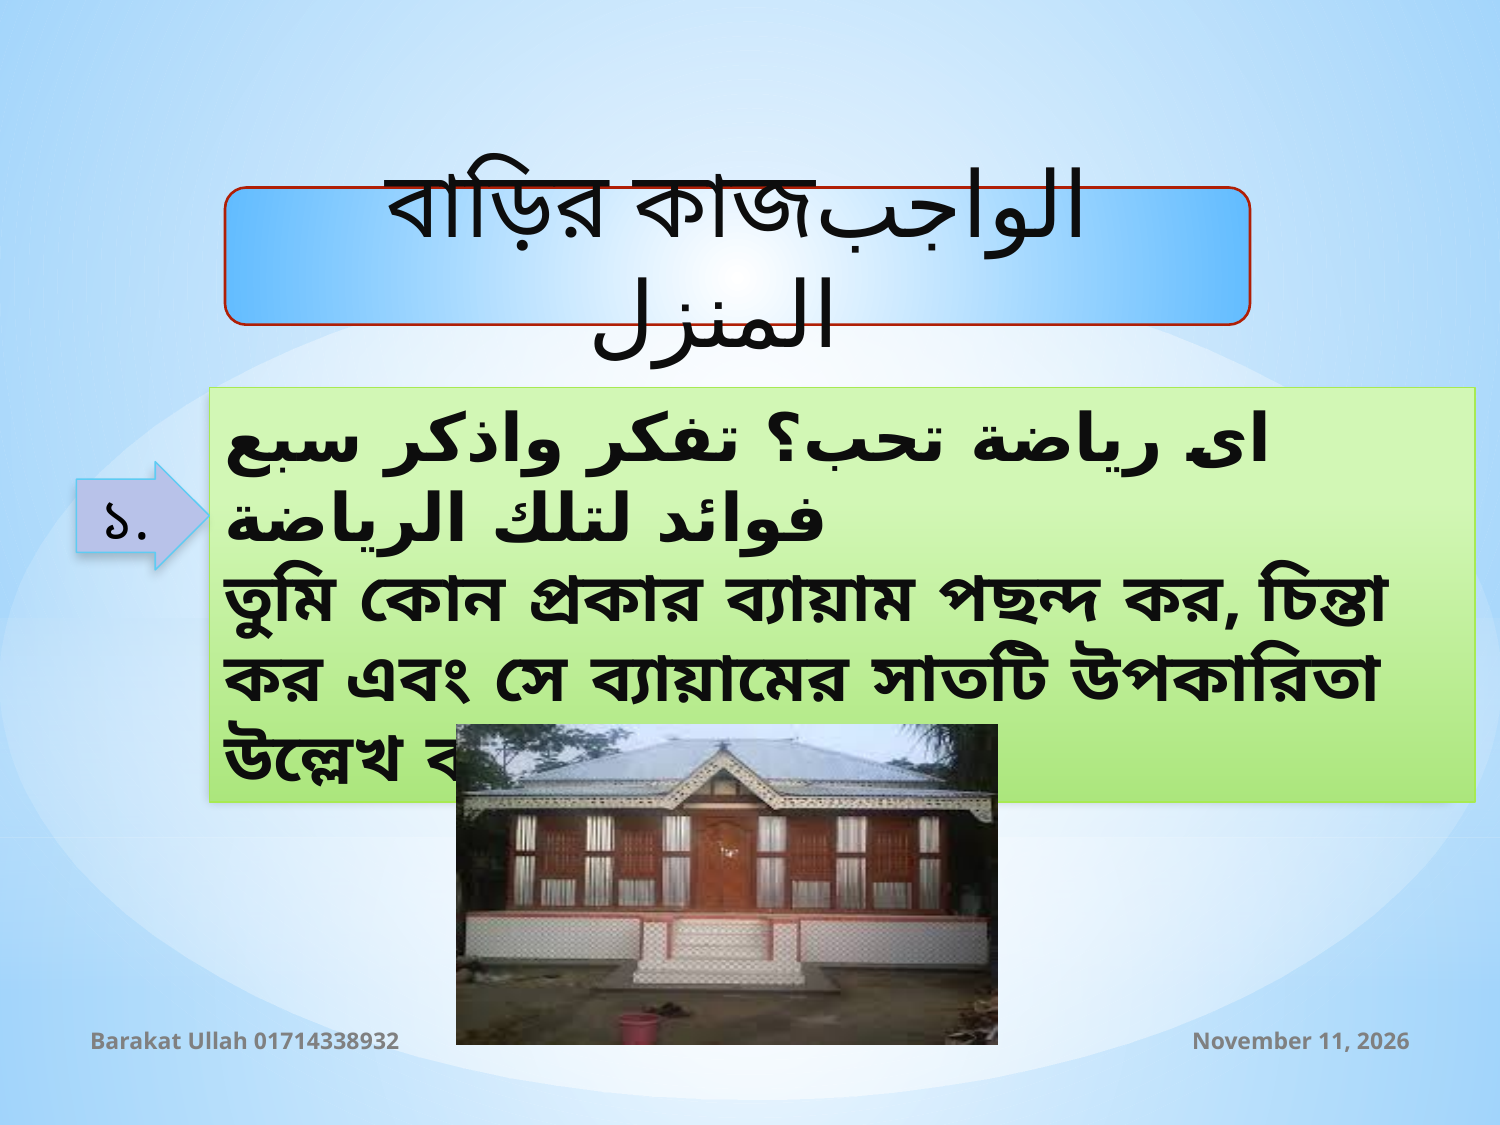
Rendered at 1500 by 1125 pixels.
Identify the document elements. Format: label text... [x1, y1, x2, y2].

text_box اى رياضة تحب؟ تفكر واذكر سبع فوائد لتلك الرياضة তুমি কোন প্রকার ব্যায়াম পছন্দ কর, চিন্তা কর এবং সে ব্যায়ামের সাতটি উপকারিতা উল্লেখ কর। [209, 387, 1476, 803]
picture [456, 724, 998, 1045]
text_box বাড়ির কাজالواجب المنزل [223, 186, 1252, 326]
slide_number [1012, 1012, 1425, 1073]
text_box ১. [75, 460, 210, 571]
footer Barakat Ullah 01714338932 [75, 1012, 625, 1073]
